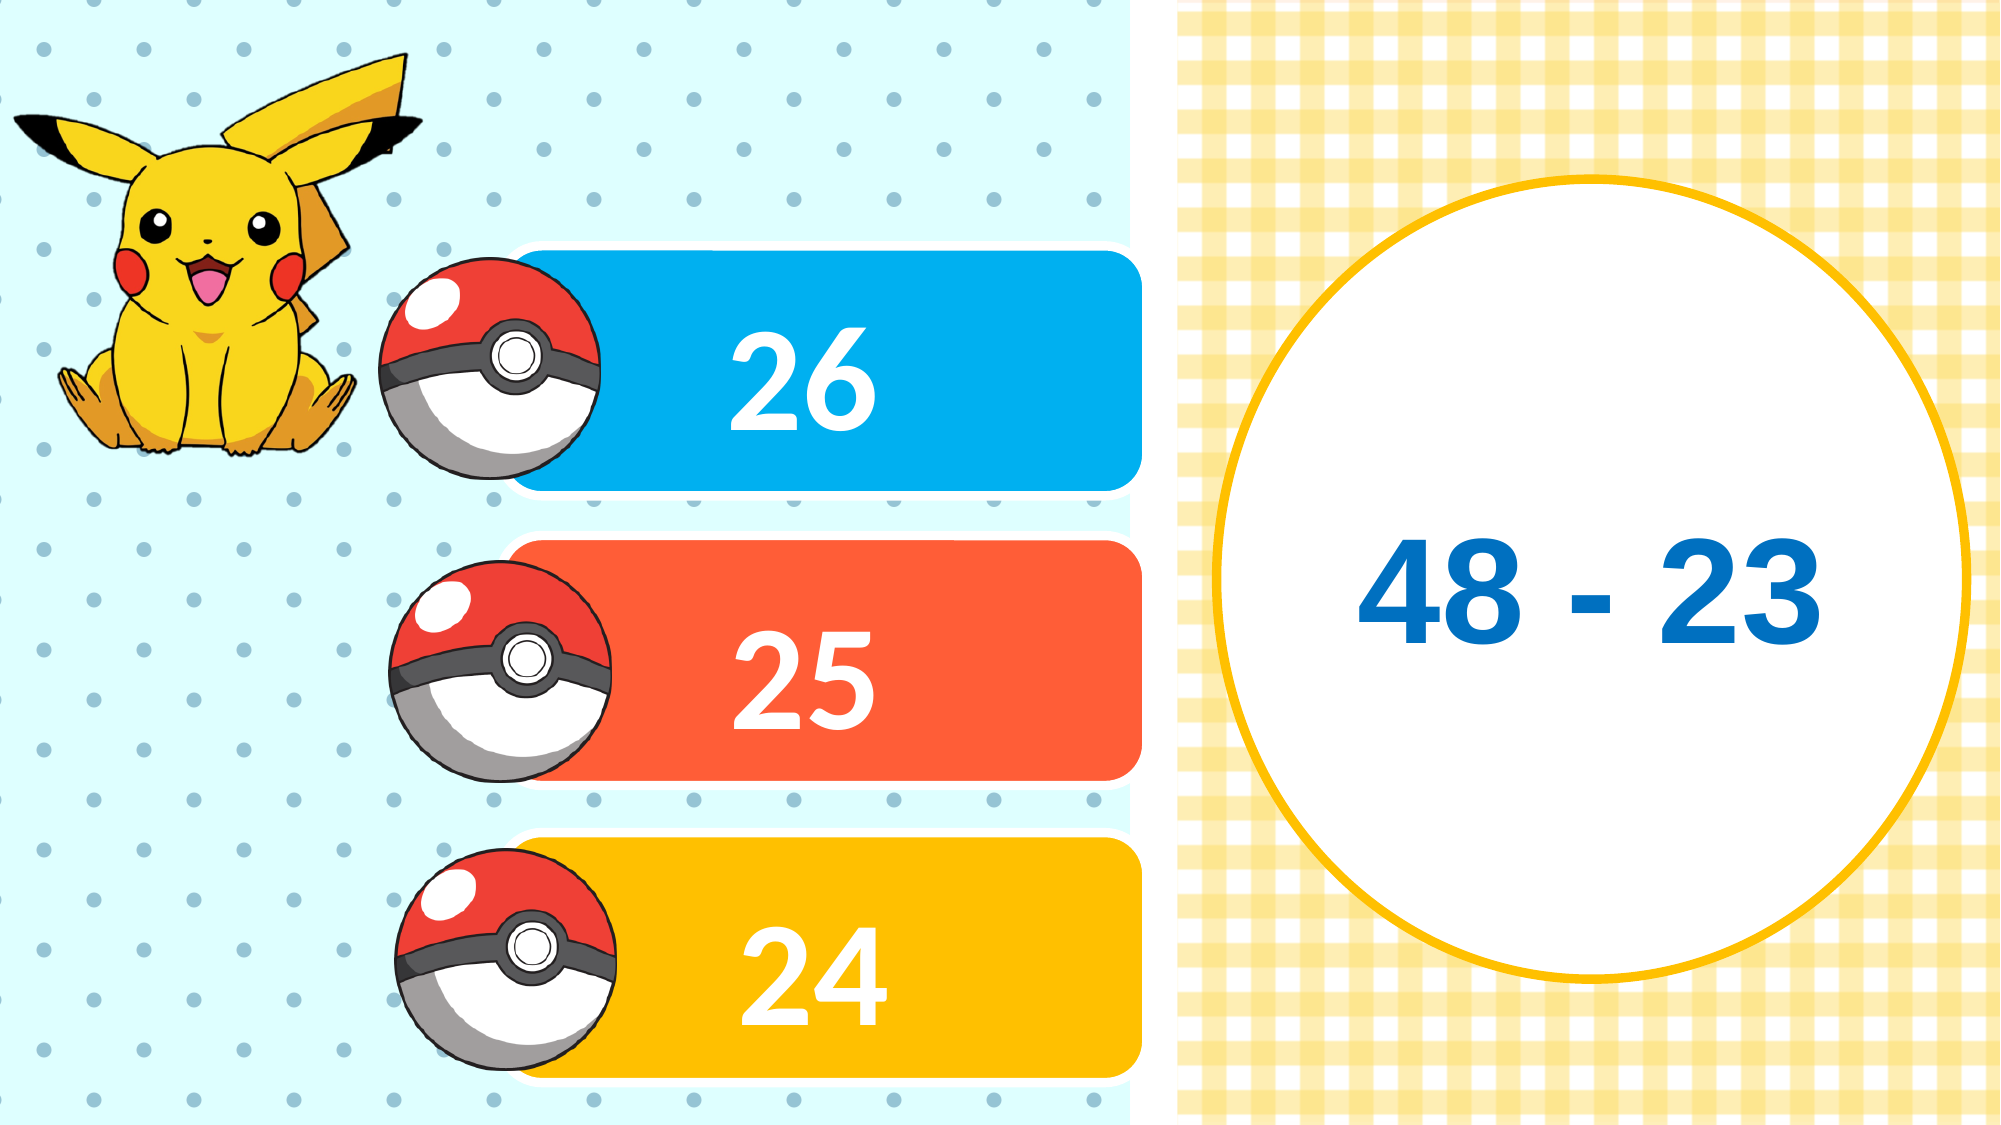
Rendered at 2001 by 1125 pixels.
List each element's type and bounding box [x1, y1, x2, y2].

text_box [378, 245, 1295, 496]
text_box [388, 535, 1231, 786]
text_box [394, 832, 1240, 1083]
picture [0, 0, 2000, 1125]
